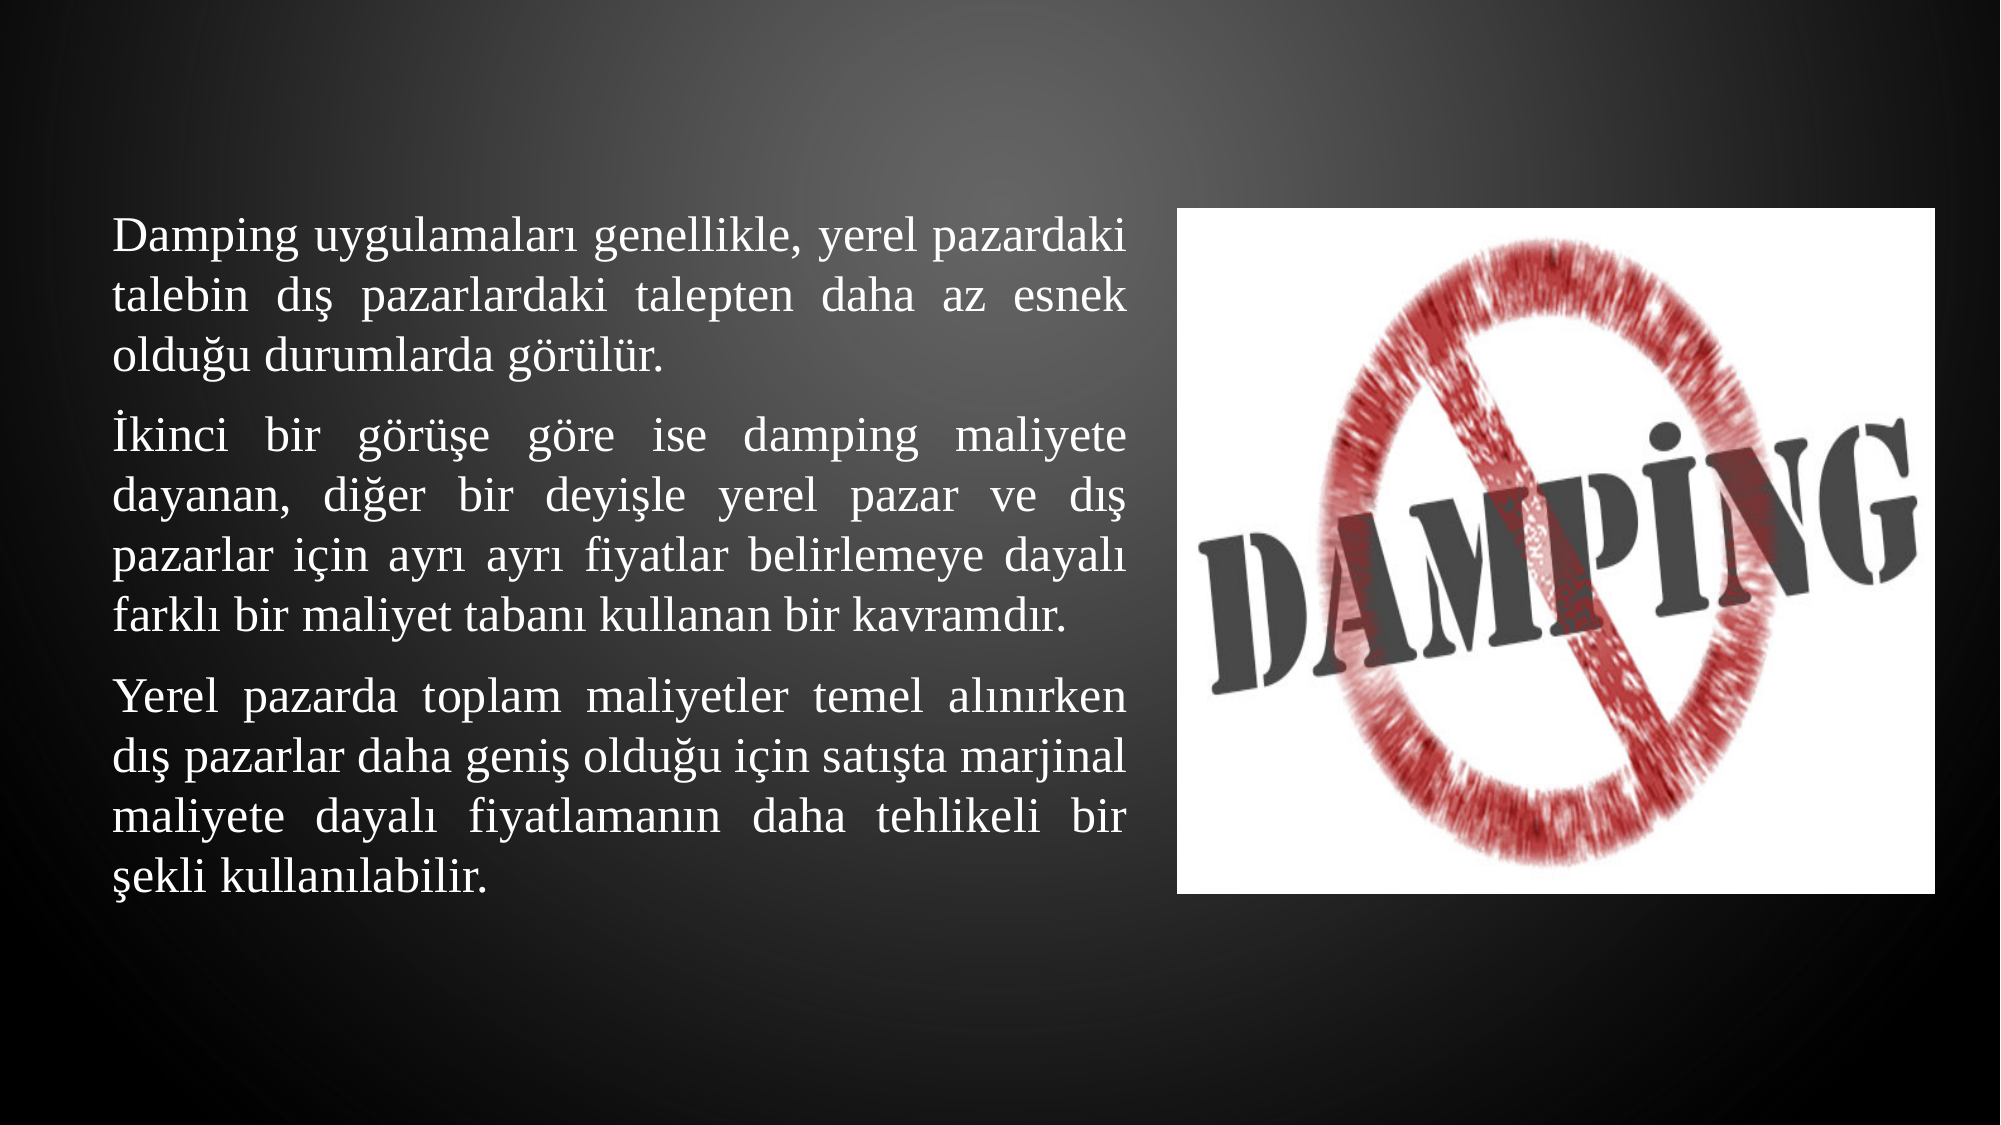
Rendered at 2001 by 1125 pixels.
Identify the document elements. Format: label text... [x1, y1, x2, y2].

picture [0, 0, 2000, 1125]
list Damping uygulamaları genellikle, yerel pazardaki talebin dış pazarlardaki talepten daha az esnek olduğu durumlarda görülür. İkinci bir görüşe göre ise damping maliyete dayanan, diğer bir deyişle yerel pazar ve dış pazarlar için ayrı ayrı fiyatlar belirlemeye dayalı farklı bir maliyet tabanı kullanan bir kavramdır. Yerel pazarda toplam maliyetler temel alınırken dış pazarlar daha geniş olduğu için satışta marjinal maliyete dayalı fiyatlamanın daha tehlikeli bir şekli kullanılabilir. [97, 193, 1144, 950]
